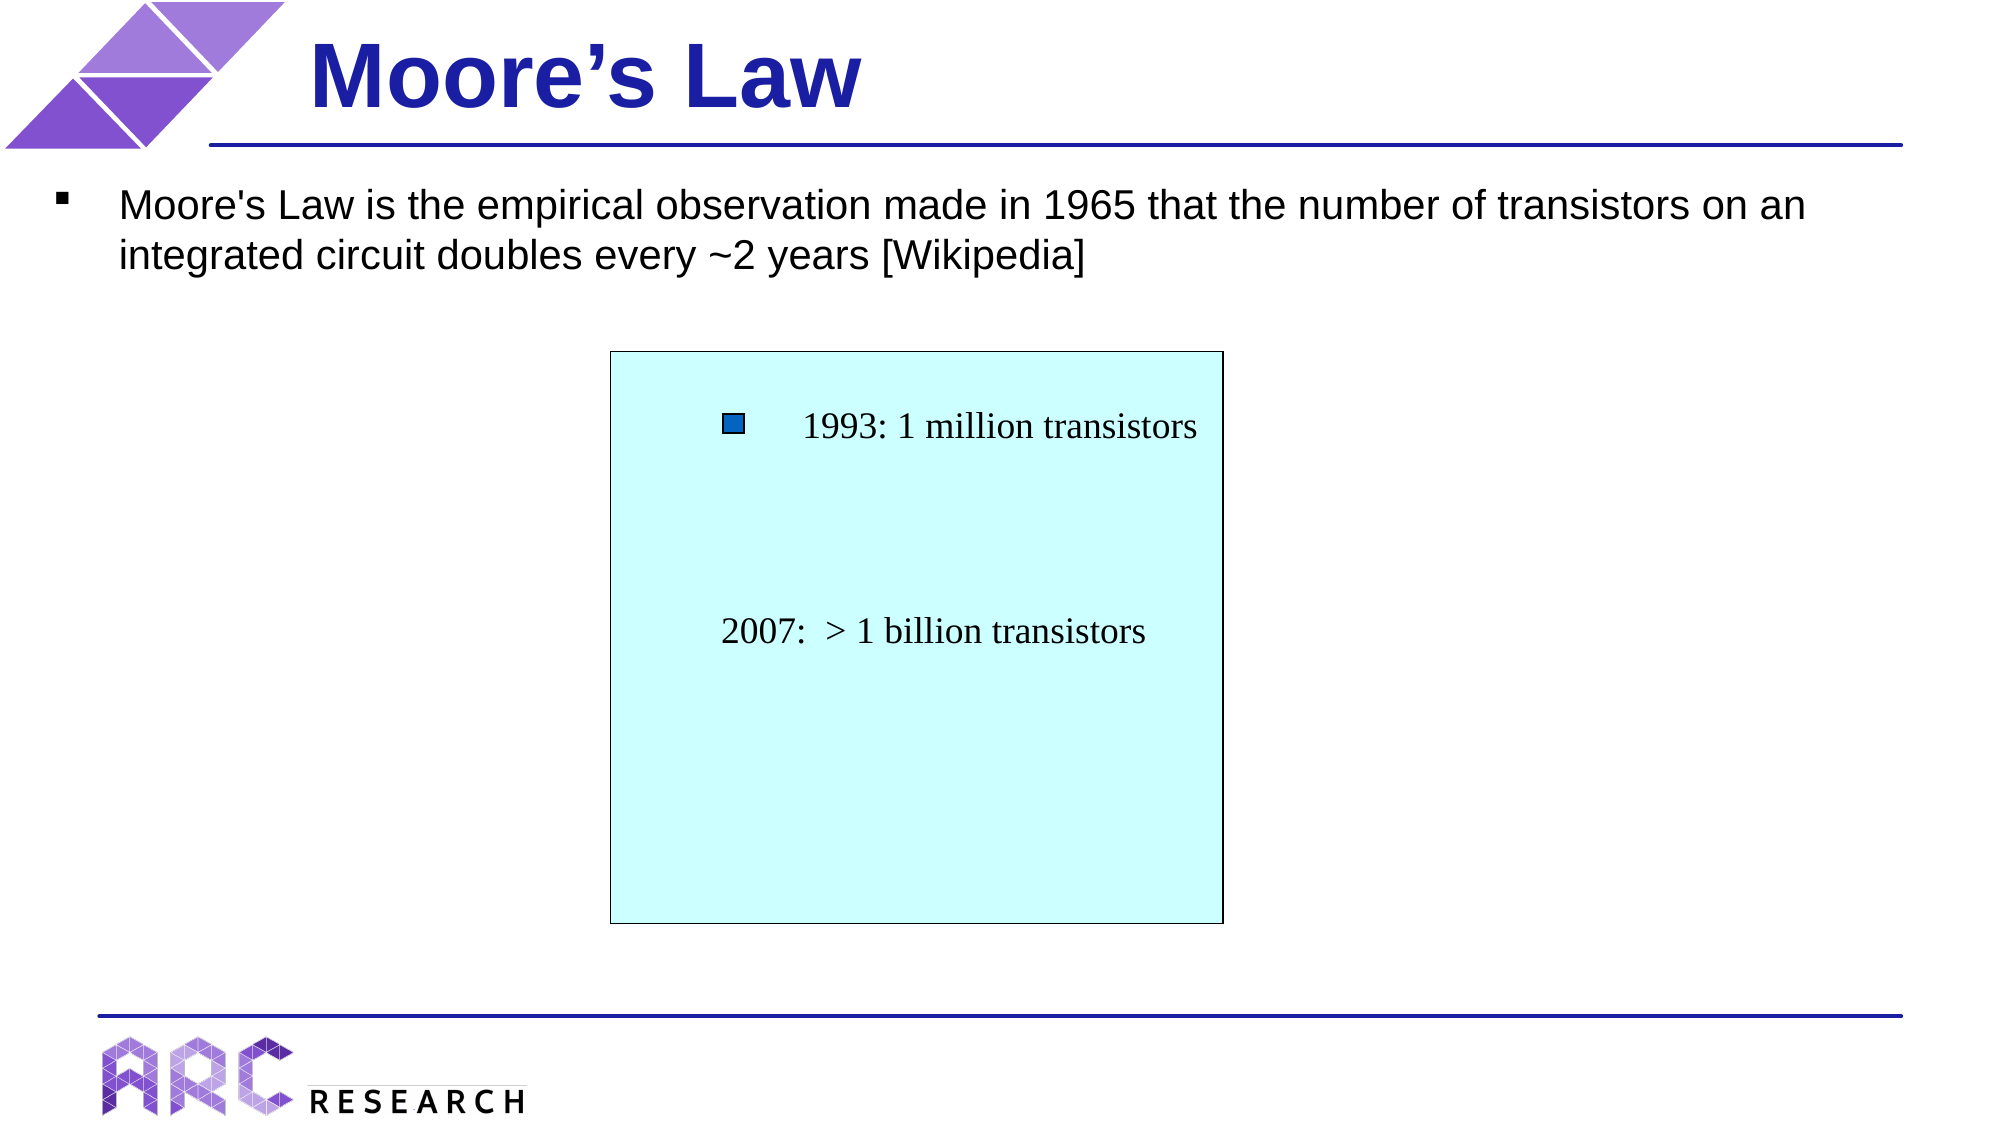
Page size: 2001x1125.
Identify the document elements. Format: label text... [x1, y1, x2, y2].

text_box 1993: 1 million transistors [697, 401, 1198, 463]
text_box [610, 351, 1223, 924]
picture [99, 1036, 296, 1119]
text_box 2007: > 1 billion transistors [683, 605, 1184, 645]
list Moore's Law is the empirical observation made in 1965 that the number of transistors on an integrated circuit doubles every ~2 years [Wikipedia] [43, 177, 1957, 1012]
title Moore’s Law [288, 0, 1796, 143]
picture [307, 1083, 527, 1116]
text_box [722, 413, 744, 434]
